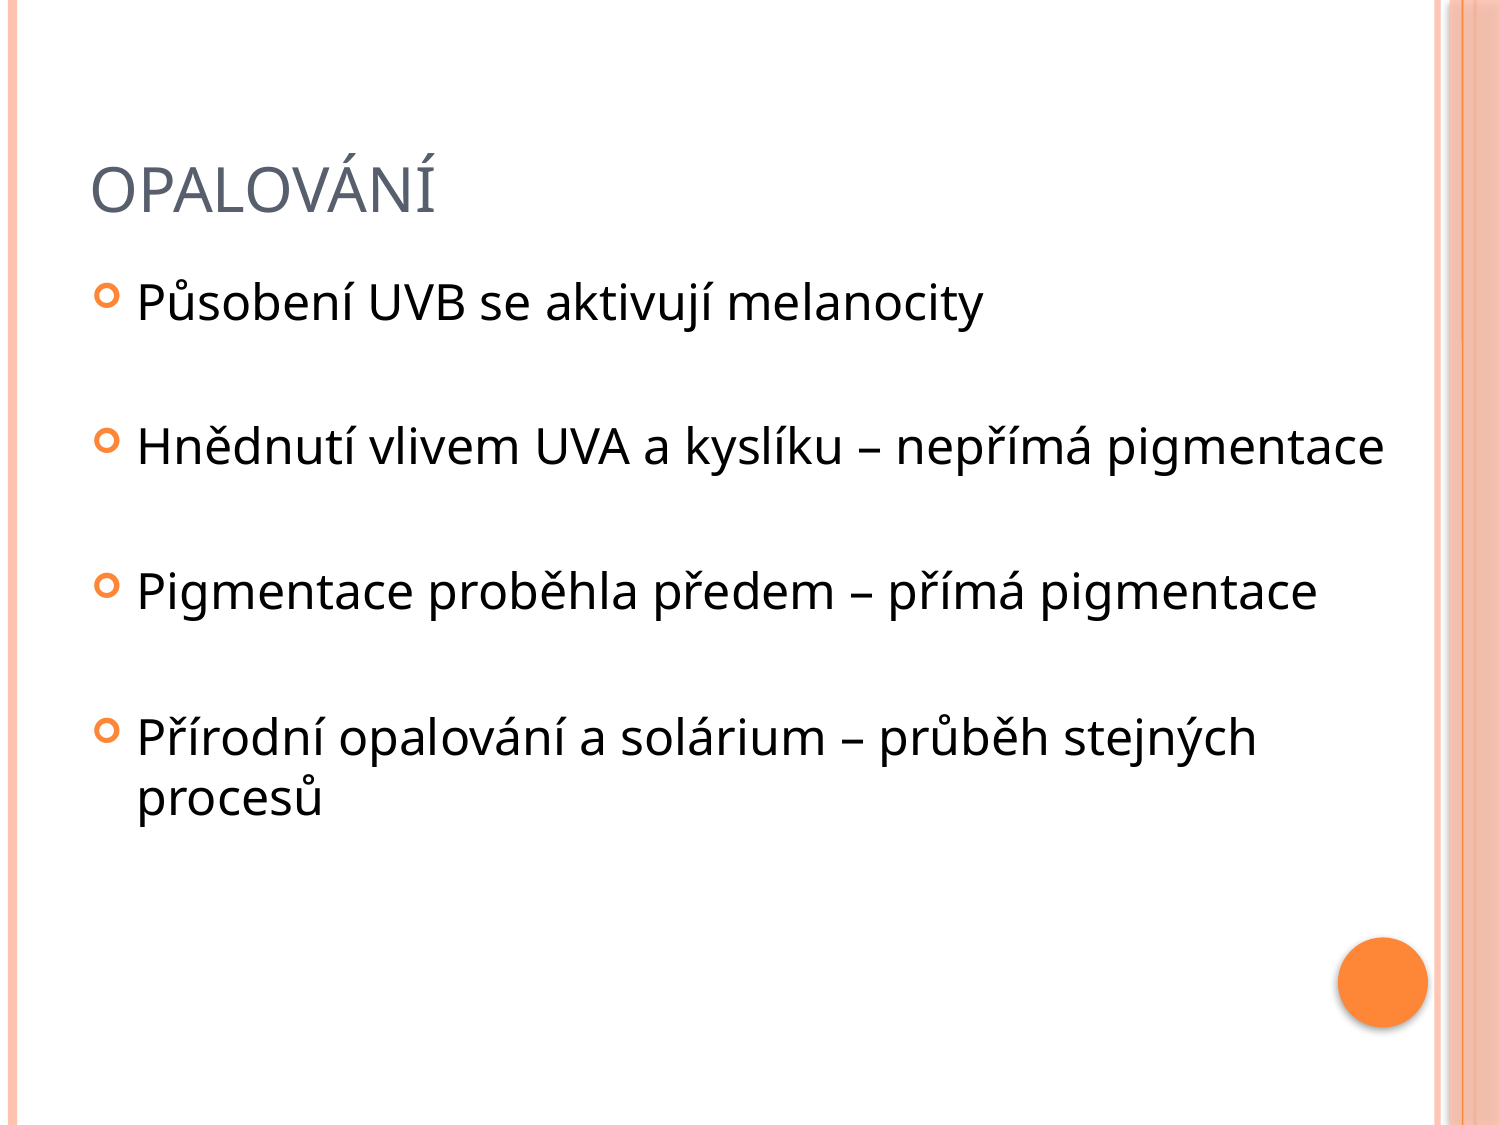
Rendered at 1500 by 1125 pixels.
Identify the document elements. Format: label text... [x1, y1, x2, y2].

list Působení UVB se aktivují melanocity Hnědnutí vlivem UVA a kyslíku – nepřímá pigmentace Pigmentace proběhla předem – přímá pigmentace Přírodní opalování a solárium – průběh stejných procesů [76, 262, 1427, 1125]
title Opalování [75, 45, 1300, 233]
